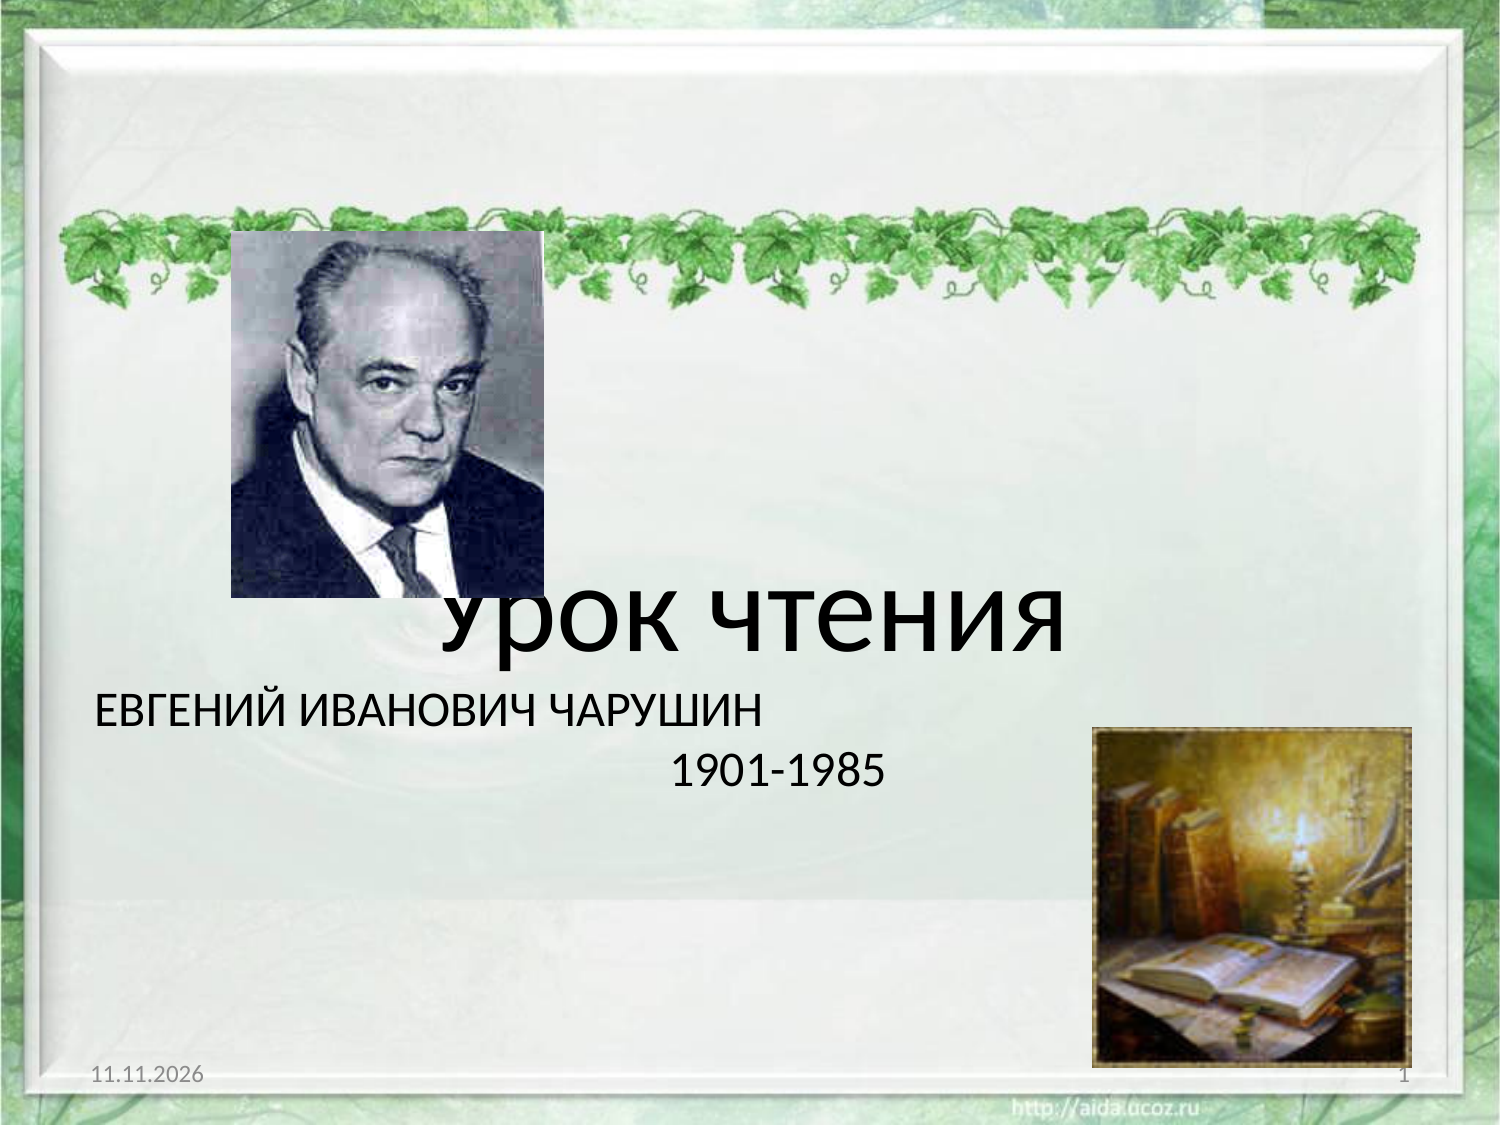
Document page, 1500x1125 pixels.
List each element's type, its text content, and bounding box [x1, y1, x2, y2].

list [231, 231, 545, 598]
slide_number 1 [1074, 1042, 1425, 1103]
title Урок чтения ЕВГЕНИЙ ИВАНОВИЧ ЧАРУШИН 1901-1985 [74, 621, 1426, 811]
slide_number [75, 1042, 425, 1103]
picture [0, 0, 1500, 1125]
